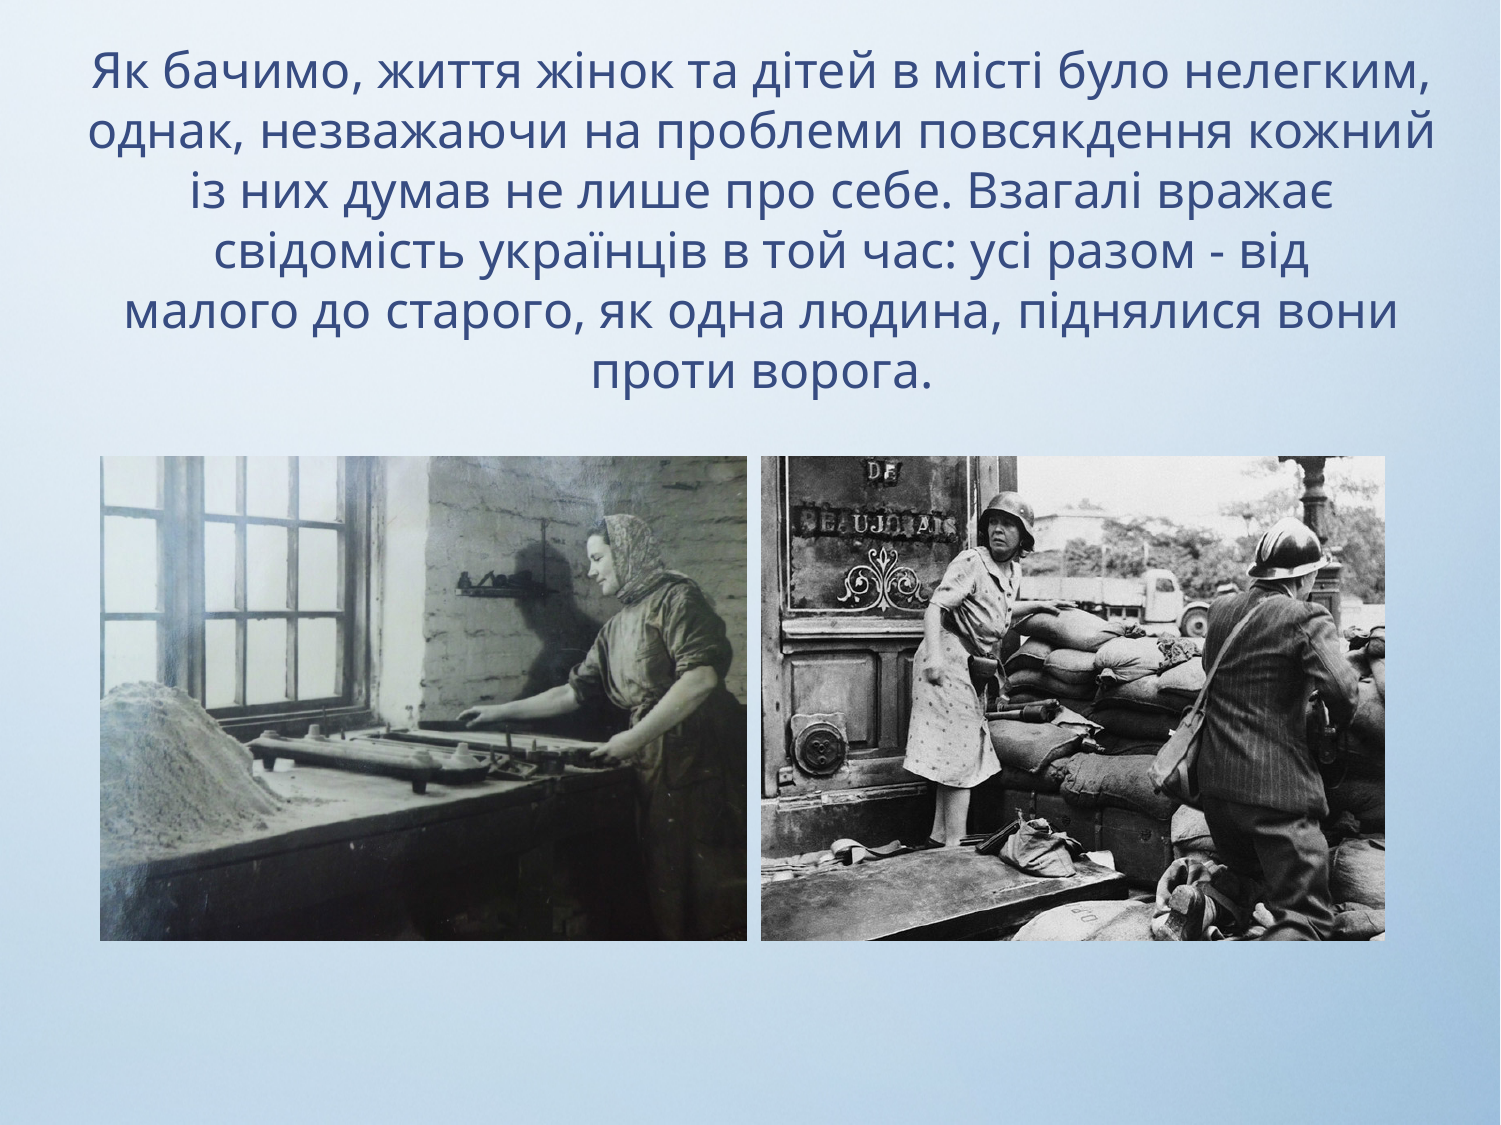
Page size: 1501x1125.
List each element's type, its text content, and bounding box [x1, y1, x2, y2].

picture [0, 0, 1501, 1125]
text_box Як бачимо, життя жінок та дітей в місті було нелегким, однак, незважаючи на проблеми повсякдення кожний із них думав не лише про себе. Взагалі вражає свідомість українців в той час: усі разом - від малого до старого, як одна людина, піднялися вони проти ворога. [65, 30, 1459, 406]
